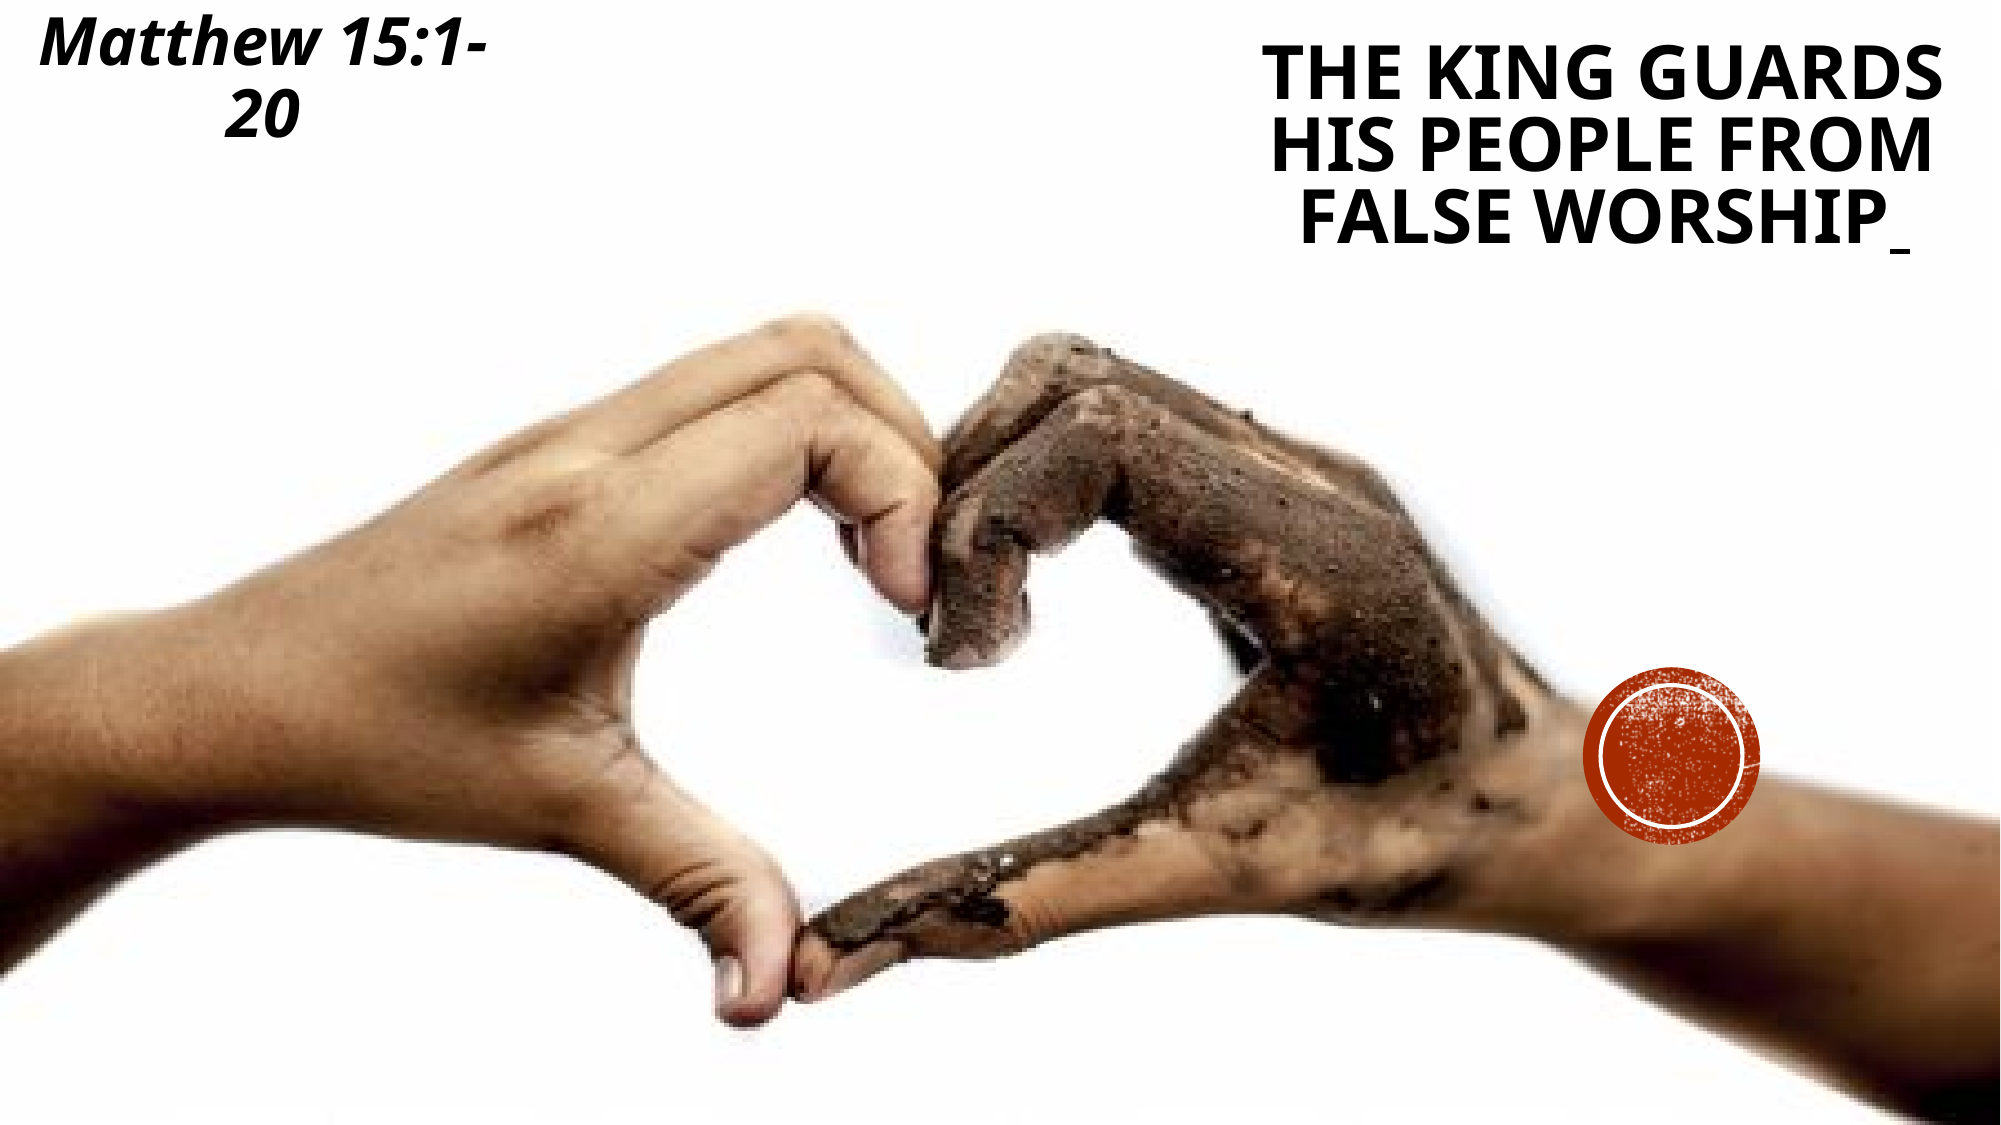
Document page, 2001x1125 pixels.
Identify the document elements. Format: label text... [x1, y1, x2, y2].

picture [0, 0, 2001, 1125]
title The King guards His people from false worship [1206, 0, 2000, 300]
subtitle Matthew 15:1-20 [0, 0, 528, 176]
